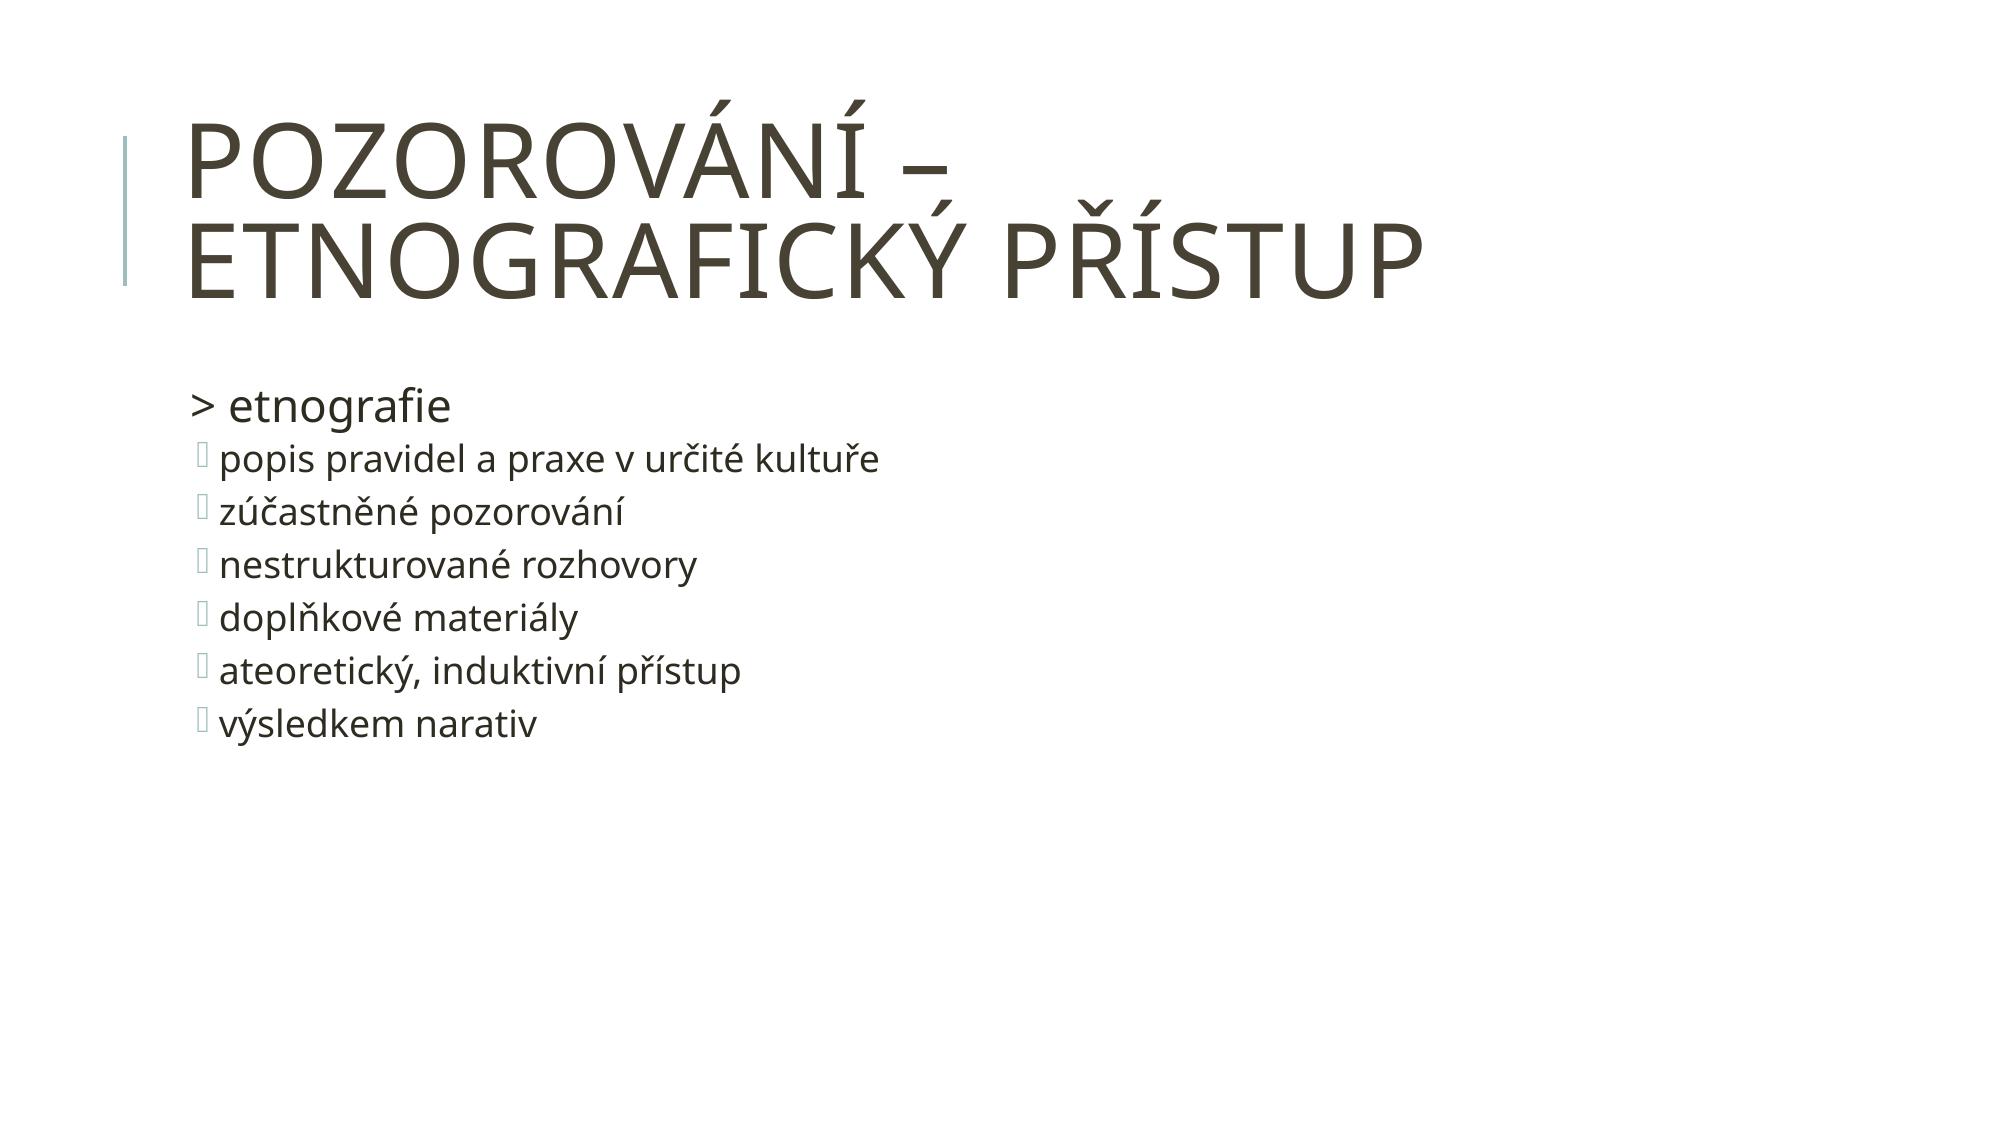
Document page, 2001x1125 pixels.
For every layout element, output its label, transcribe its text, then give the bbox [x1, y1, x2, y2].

list > etnografie popis pravidel a praxe v určité kultuře zúčastněné pozorování nestrukturované rozhovory doplňkové materiály ateoretický, induktivní přístup výsledkem narativ [168, 375, 1763, 1035]
title POZOROVÁNÍ – ETNOGRAFICKÝ PŘÍSTUp [168, 96, 1763, 342]
